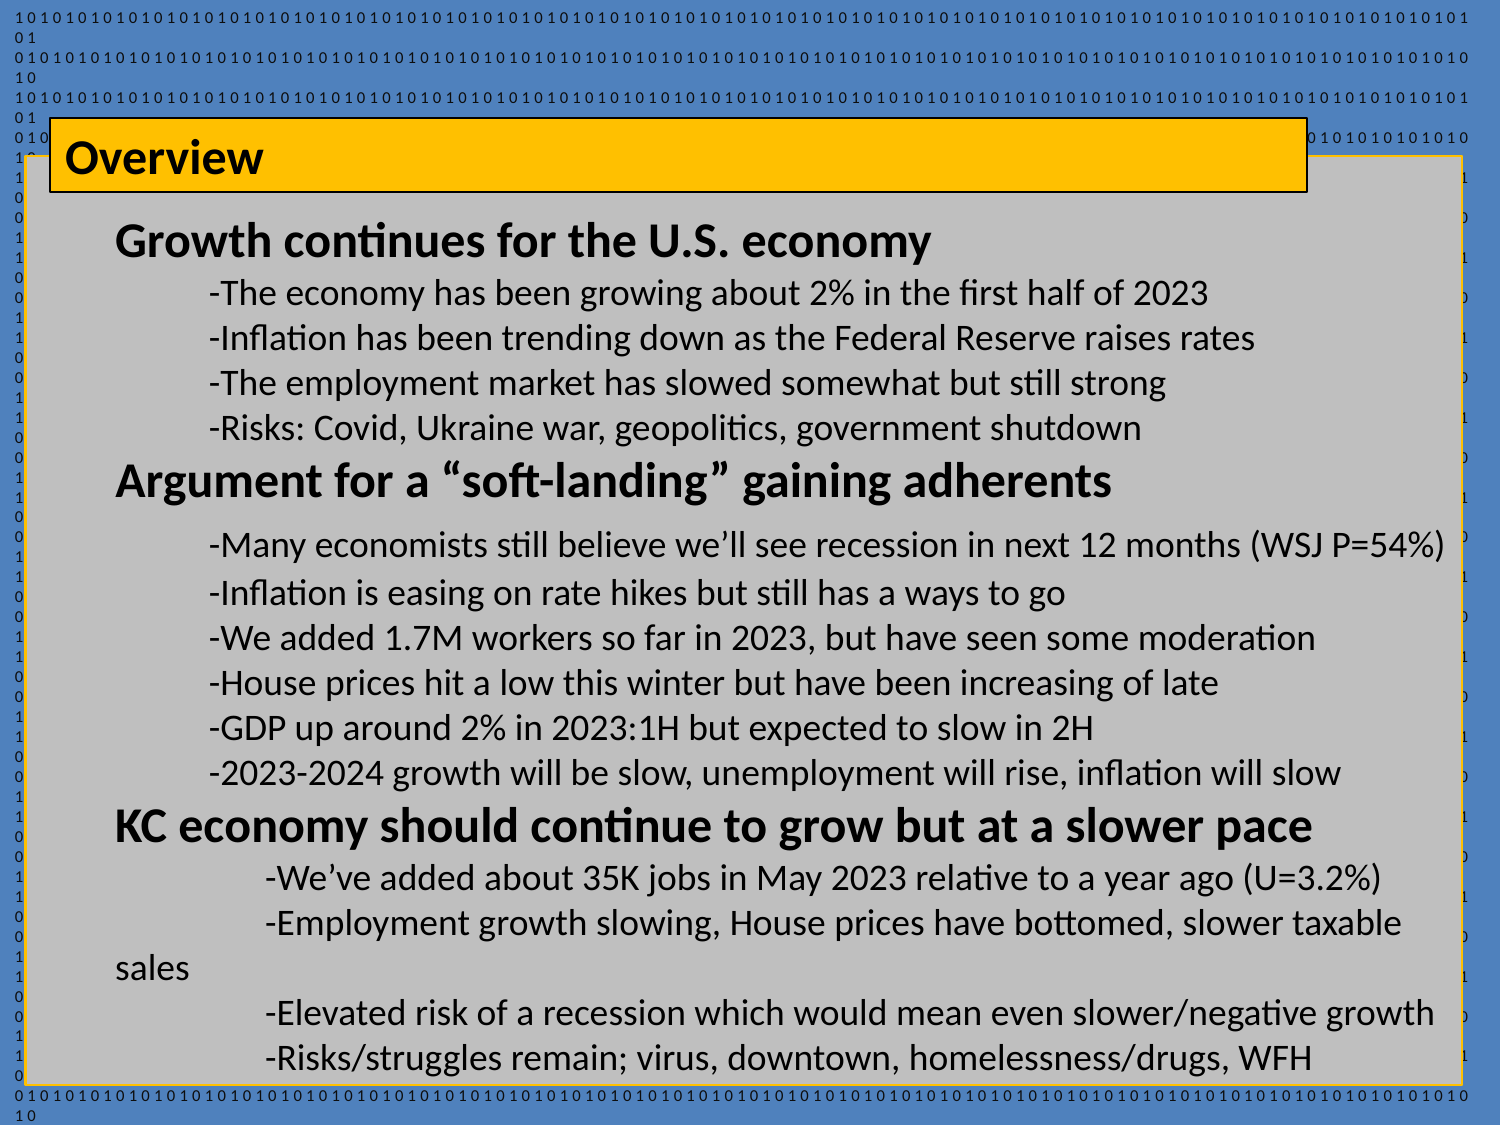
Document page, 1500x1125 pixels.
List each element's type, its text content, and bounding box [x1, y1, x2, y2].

text_box Growth continues for the U.S. economy -The economy has been growing about 2% in the first half of 2023 -Inflation has been trending down as the Federal Reserve raises rates -The employment market has slowed somewhat but still strong -Risks: Covid, Ukraine war, geopolitics, government shutdown Argument for a “soft-landing” gaining adherents -Many economists still believe we’ll see recession in next 12 months (WSJ P=54%) -Inflation is easing on rate hikes but still has a ways to go -We added 1.7M workers so far in 2023, but have seen some moderation -House prices hit a low this winter but have been increasing of late -GDP up around 2% in 2023:1H but expected to slow in 2H -2023-2024 growth will be slow, unemployment will rise, inflation will slow KC economy should continue to grow but at a slower pace -We’ve added about 35K jobs in May 2023 relative to a year ago (U=3.2%) -Employment growth slowing, House prices have bottomed, slower taxable sales -Elevated risk of a recession which would mean even slower/negative growth -Risks/struggles remain; virus, downtown, homelessness/drugs, WFH [25, 155, 1463, 1086]
text_box [50, 1, 101, 52]
text_box Overview [50, 117, 1308, 193]
text_box 101010101010101010101010101010101010101010101010101010101010101010101010101010101010101010101010101010101010101010101 010101010101010101010101010101010101010101010101010101010101010101010101010101010101010101010101010101010101010101010 101010101010101010101010101010101010101010101010101010101010101010101010101010101010101010101010101010101010101010101 010101010101010101010101010101010101010101010101010101010101010101010101010101010101010101010101010101010101010101010 101010101010101010101010101010101010101010101010101010101010101010101010101010101010101010101010101010101010101010101 010101010101010101010101010101010101010101010101010101010101010101010101010101010101010101010101010101010101010101010 101010101010101010101010101010101010101010101010101010101010101010101010101010101010101010101010101010101010101010101 010101010101010101010101010101010101010101010101010101010101010101010101010101010101010101010101010101010101010101010 101010101010101010101010101010101010101010101010101010101010101010101010101010101010101010101010101010101010101010101 010101010101010101010101010101010101010101010101010101010101010101010101010101010101010101010101010101010101010101010 101010101010101010101010101010101010101010101010101010101010101010101010101010101010101010101010101010101010101010101 010101010101010101010101010101010101010101010101010101010101010101010101010101010101010101010101010101010101010101010 101010101010101010101010101010101010101010101010101010101010101010101010101010101010101010101010101010101010101010101 010101010101010101010101010101010101010101010101010101010101010101010101010101010101010101010101010101010101010101010 101010101010101010101010101010101010101010101010101010101010101010101010101010101010101010101010101010101010101010101 010101010101010101010101010101010101010101010101010101010101010101010101010101010101010101010101010101010101010101010 101010101010101010101010101010101010101010101010101010101010101010101010101010101010101010101010101010101010101010101 010101010101010101010101010101010101010101010101010101010101010101010101010101010101010101010101010101010101010101010 101010101010101010101010101010101010101010101010101010101010101010101010101010101010101010101010101010101010101010101 010101010101010101010101010101010101010101010101010101010101010101010101010101010101010101010101010101010101010101010 101010101010101010101010101010101010101010101010101010101010101010101010101010101010101010101010101010101010101010101 010101010101010101010101010101010101010101010101010101010101010101010101010101010101010101010101010101010101010101010 101010101010101010101010101010101010101010101010101010101010101010101010101010101010101010101010101010101010101010101 010101010101010101010101010101010101010101010101010101010101010101010101010101010101010101010101010101010101010101010 101010101010101010101010101010101010101010101010101010101010101010101010101010101010101010101010101010101010101010101 010101010101010101010101010101010101010101010101010101010101010101010101010101010101010101010101010101010101010101010 101010101010101010101010101010101010101010101010101010101010101010101010101010101010101010101010101010101010101010101 010101010101010101010101010101010101010101010101010101010101010101010101010101010101010101010101010101010101010101010 101010101010101010101010101010101010101010101010101010101010101010101010101010101010101010101010101010101010101010101 010101010101010101010101010101010101010101010101010101010101010101010101010101010101010101010101010101010101010101010 101010101010101010101010101010101010101010101010101010101010101010101010101010101010101010101010101010101010101010101 010101010101010101010101010101010101010101010101010101010101010101010101010101010101010101010101010101010101010101010 101010101010101010101010101010101010101010101010101010101010101010101010101010101010101010101010101010101010101010101 010101010101010101010101010101010101010101010101010101010101010101010101010101010101010101010101010101010101010101010 101010101010101010101010101010101010101010101010101010101010101010101010101010101010101010101010101010101010101010101 010101010101010101010101010101010101010101010101010101010101010101010101010101010101010101010101010101010101010101010101010101010101010101010101010101010101010101010101010101010101010101010101010101010101010101010101010101010101010101 010101010101010101010101010101010101010101010101010101010101010101010101010101010101010101010101010101010101010101010 101010101010101010101010101010101010101010101010101010101010101010101010101010101010101010101010101010101010101010101 010101010101010101010101010101010101010101010101010101010101010101010101010101010101010101010101010101010101010101010 101010101010101010101010101010101010101010101010101010101010101010101010101010101010101010101010101010101010101010101 010101010101010101010101010101010101010101010101010101010101010101010101010101010101010101010101010101010101010101010 101010101010101010101010101010101010101010101010101010101010101010101010101010101010101010101010101010101010101010101 010101010101010101010101010101010101010101010101010101010101010101010101010101010101010101010101010101010101010101010 101010101010101010101010101010101010101010101010101010101010101010101010101010101010101010101010101010101010101010101 010101010101010101010101010101010101010101010101010101010101010101010101010101010101010101010101010101010101010101010 101010101010101010101010101010101010101010101010101010101010101010101010101010101010101010101010101010101010101010101 010101010101010101010101010101010101010101010101010101010101010101010101010101010101010101010101010101010101010101010 101010101010101010101010101010101010101010101010101010101010101010101010101010101010101010101010101010101010101010101 010101010101010101010101010101010101010101010101010101010101010101010101010101010101010101010101010101010101010101010 101010101010101010101010101010101010101010101010101010101010101010101010101010101010101010101010101010101010101010101 010101010101010101010101010101010101010101010101010101010101010101010101010101010101010101010101010101010101010101010 101010101010101010101010101010101010101010101010101010101010101010101010101010101010101010101010101010101010101010101 010101010101010101010101010101010101010101010101010101010101010101010101010101010101010101010101010101010101010101010 101010101010101010101010101010101010101010101010101010101010101010101010101010101010101010101010101010101010101010101 [0, 0, 1500, 1125]
text_box [25, 0, 76, 27]
